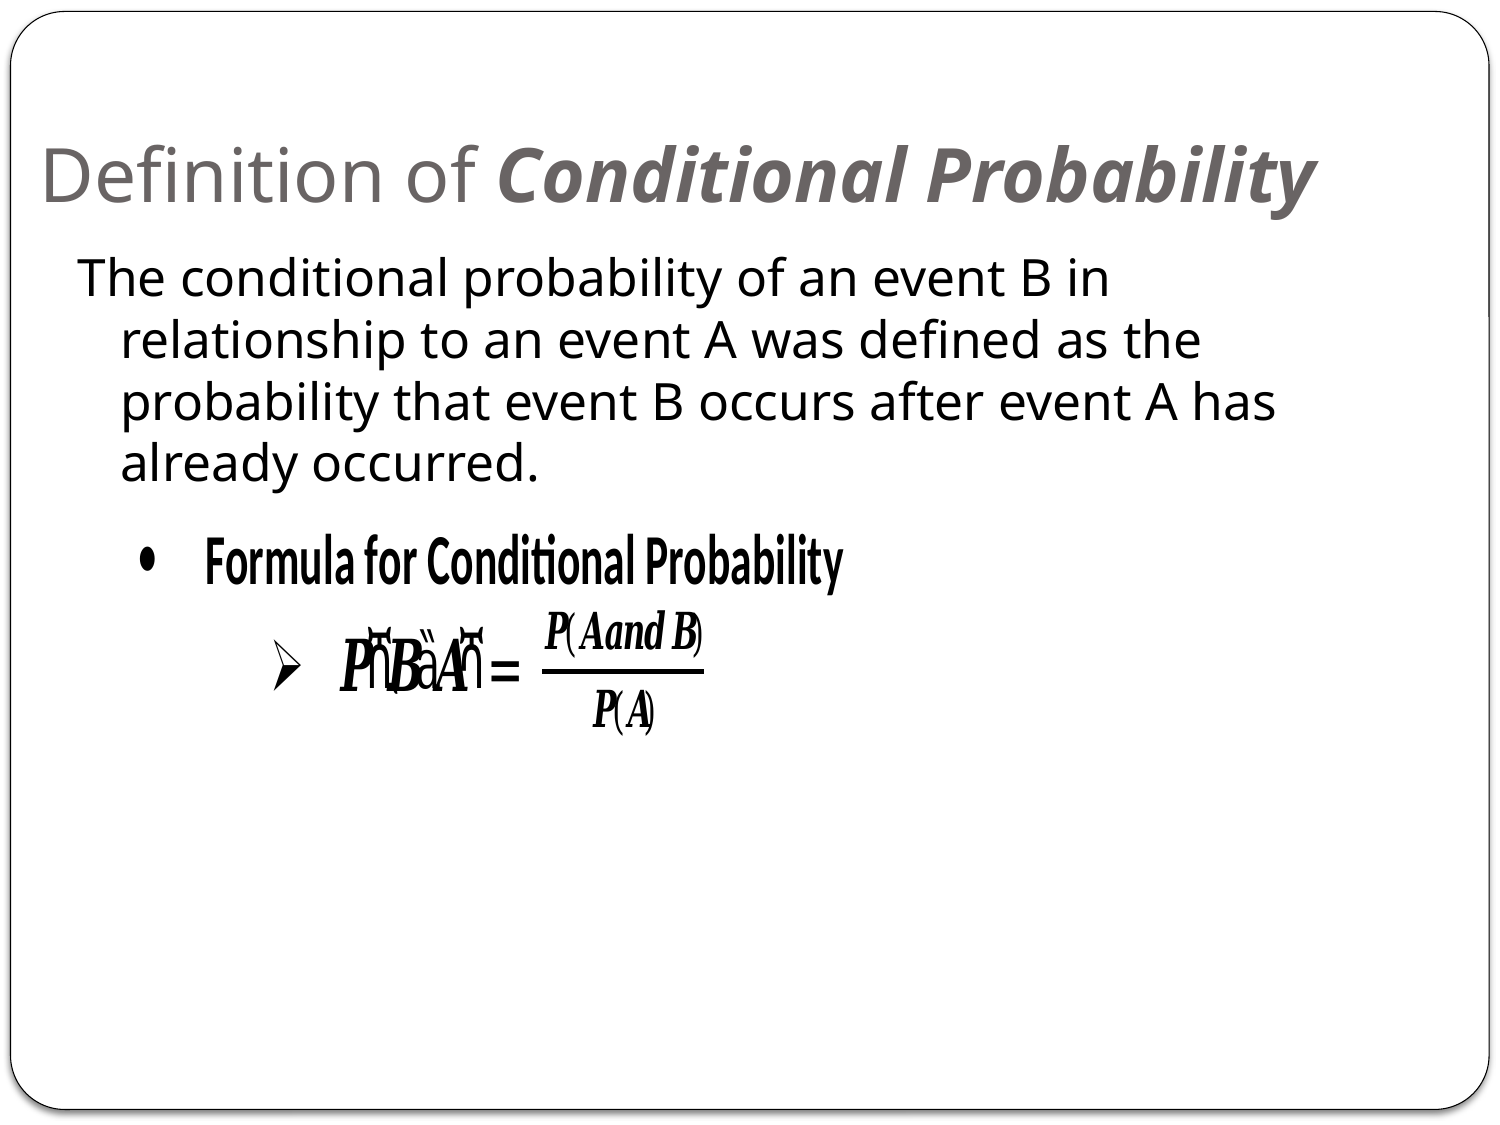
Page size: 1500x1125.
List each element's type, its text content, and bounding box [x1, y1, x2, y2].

list The conditional probability of an event B in relationship to an event A was defined as the probability that event B occurs after event A has already occurred. [62, 237, 1425, 500]
title Definition of Conditional Probability [24, 45, 1425, 233]
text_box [74, 512, 1500, 740]
